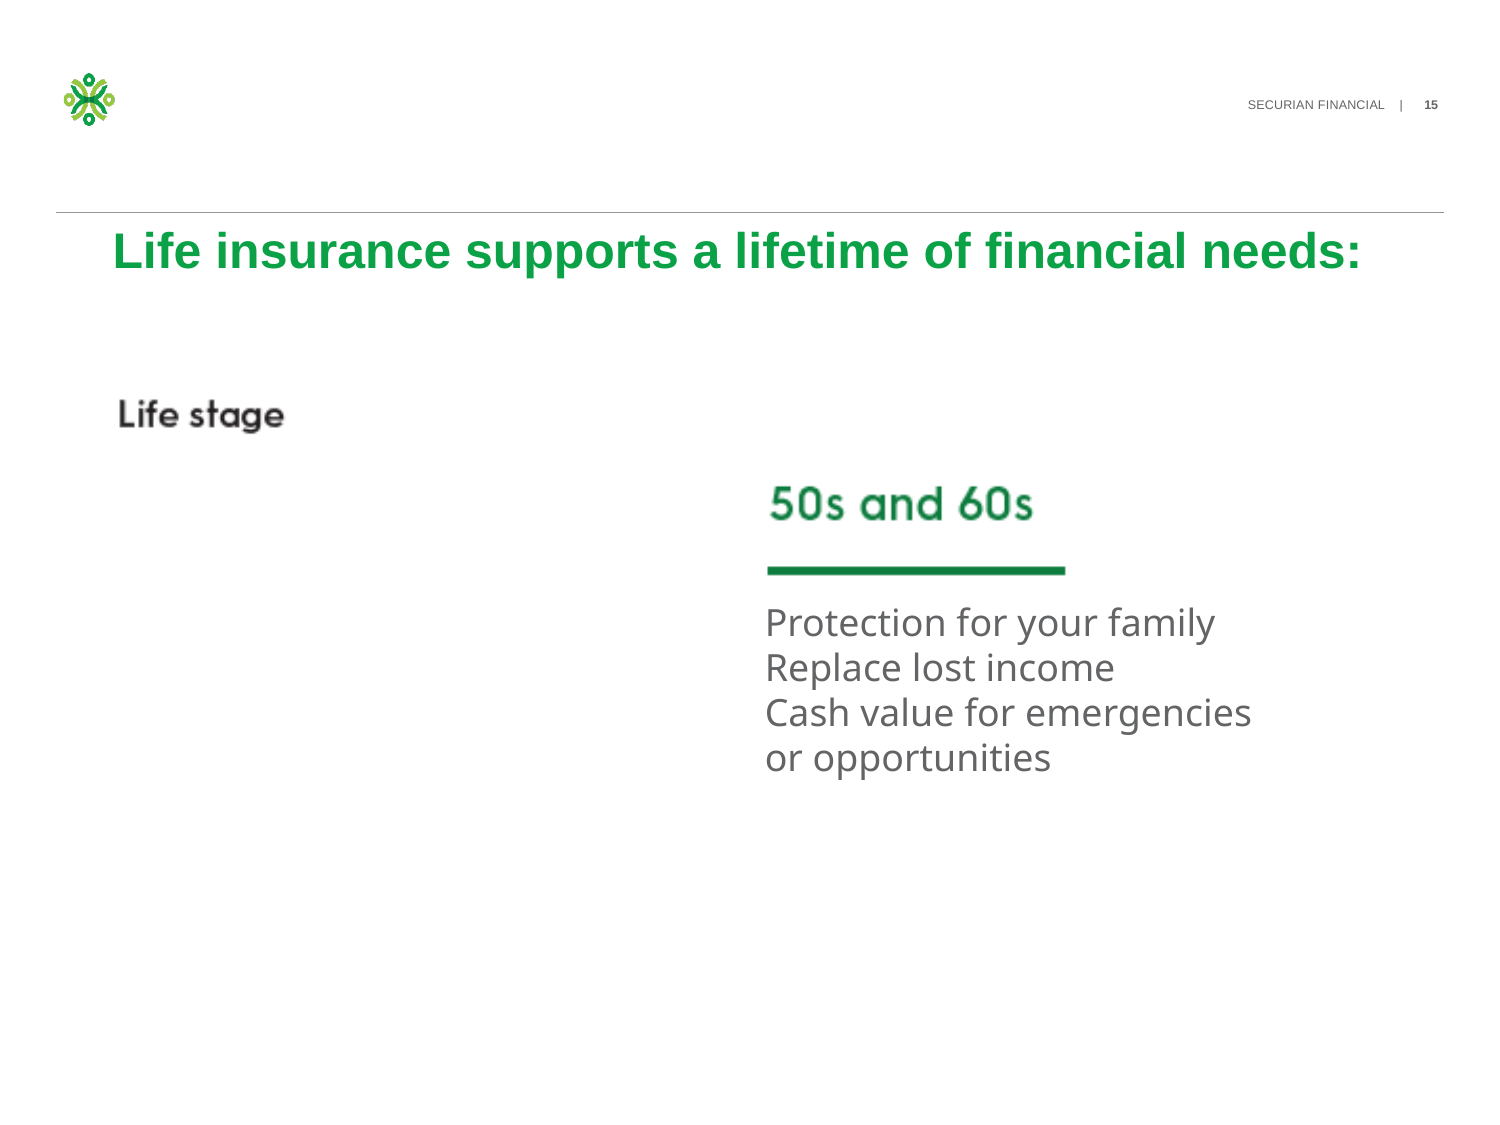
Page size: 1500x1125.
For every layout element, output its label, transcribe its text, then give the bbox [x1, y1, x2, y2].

text_box Protection for your family Replace lost income Cash value for emergencies or opportunities [749, 591, 1299, 787]
picture [63, 73, 119, 136]
picture [104, 394, 421, 450]
title Life insurance supports a lifetime of financial needs: [112, 237, 1388, 395]
picture [749, 394, 1074, 580]
